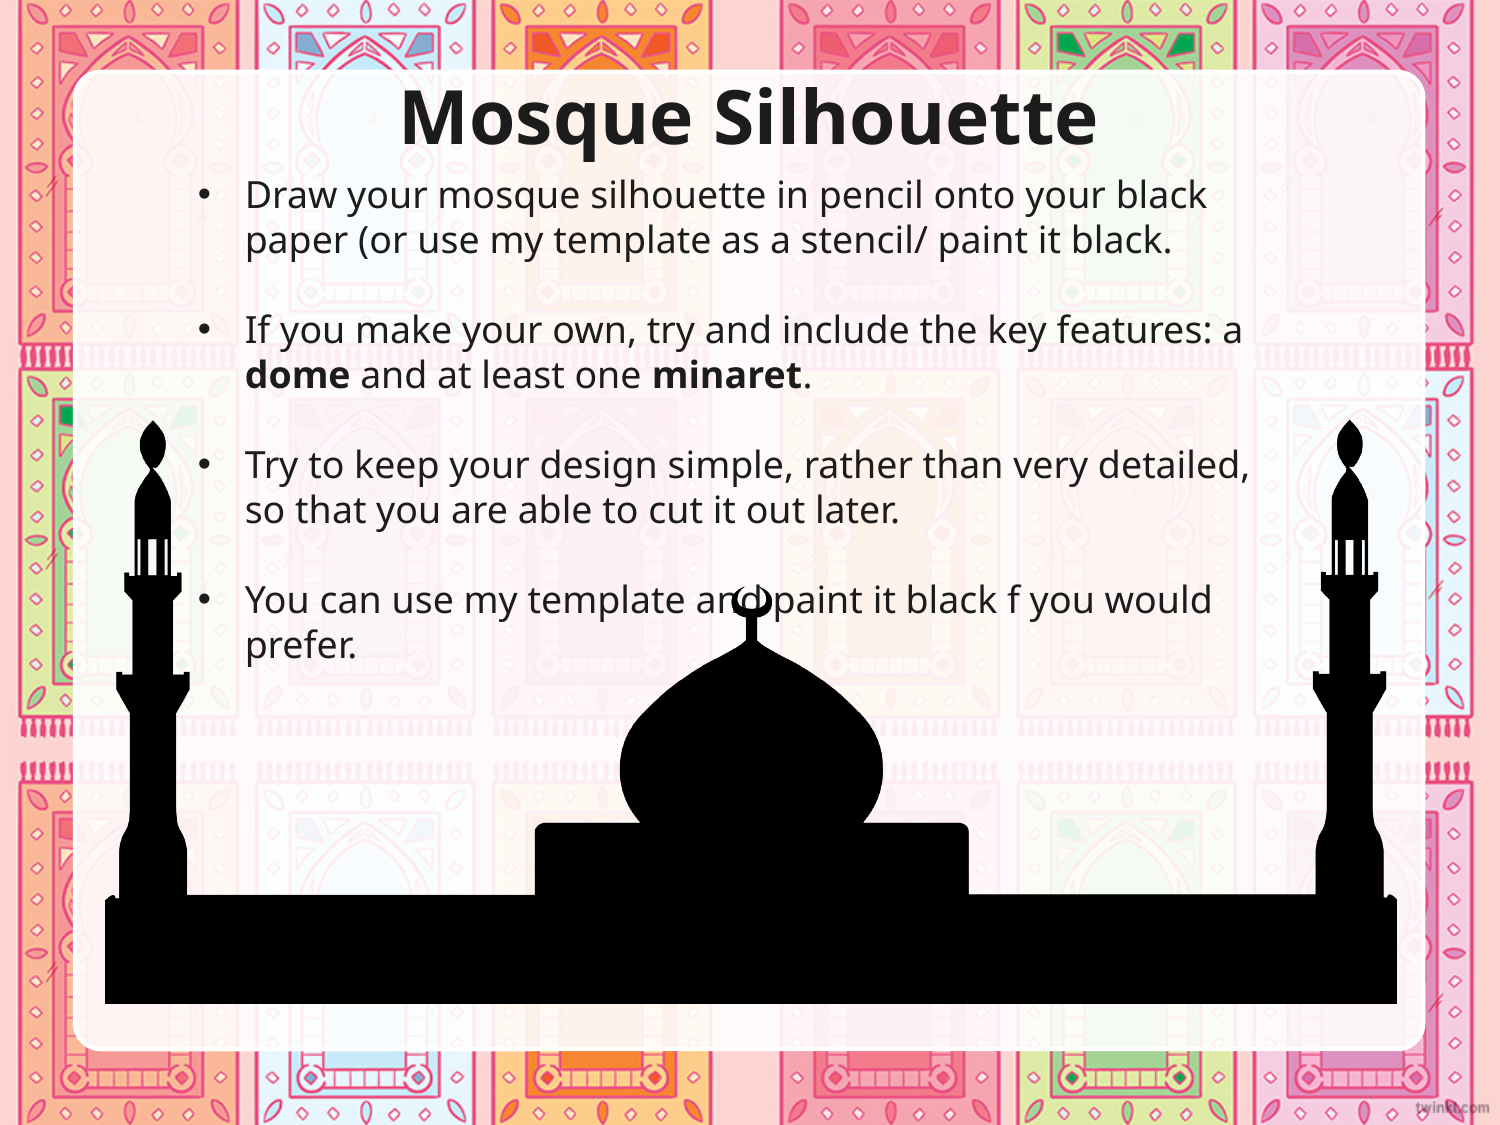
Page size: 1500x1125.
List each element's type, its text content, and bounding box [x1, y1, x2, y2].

title Mosque Silhouette [73, 37, 1426, 204]
picture [0, 0, 1500, 1125]
text_box Draw your mosque silhouette in pencil onto your black paper (or use my template as a stencil/ paint it black. If you make your own, try and include the key features: a dome and at least one minaret. Try to keep your design simple, rather than very detailed, so that you are able to cut it out later. You can use my template and paint it black f you would prefer. [197, 170, 1290, 388]
